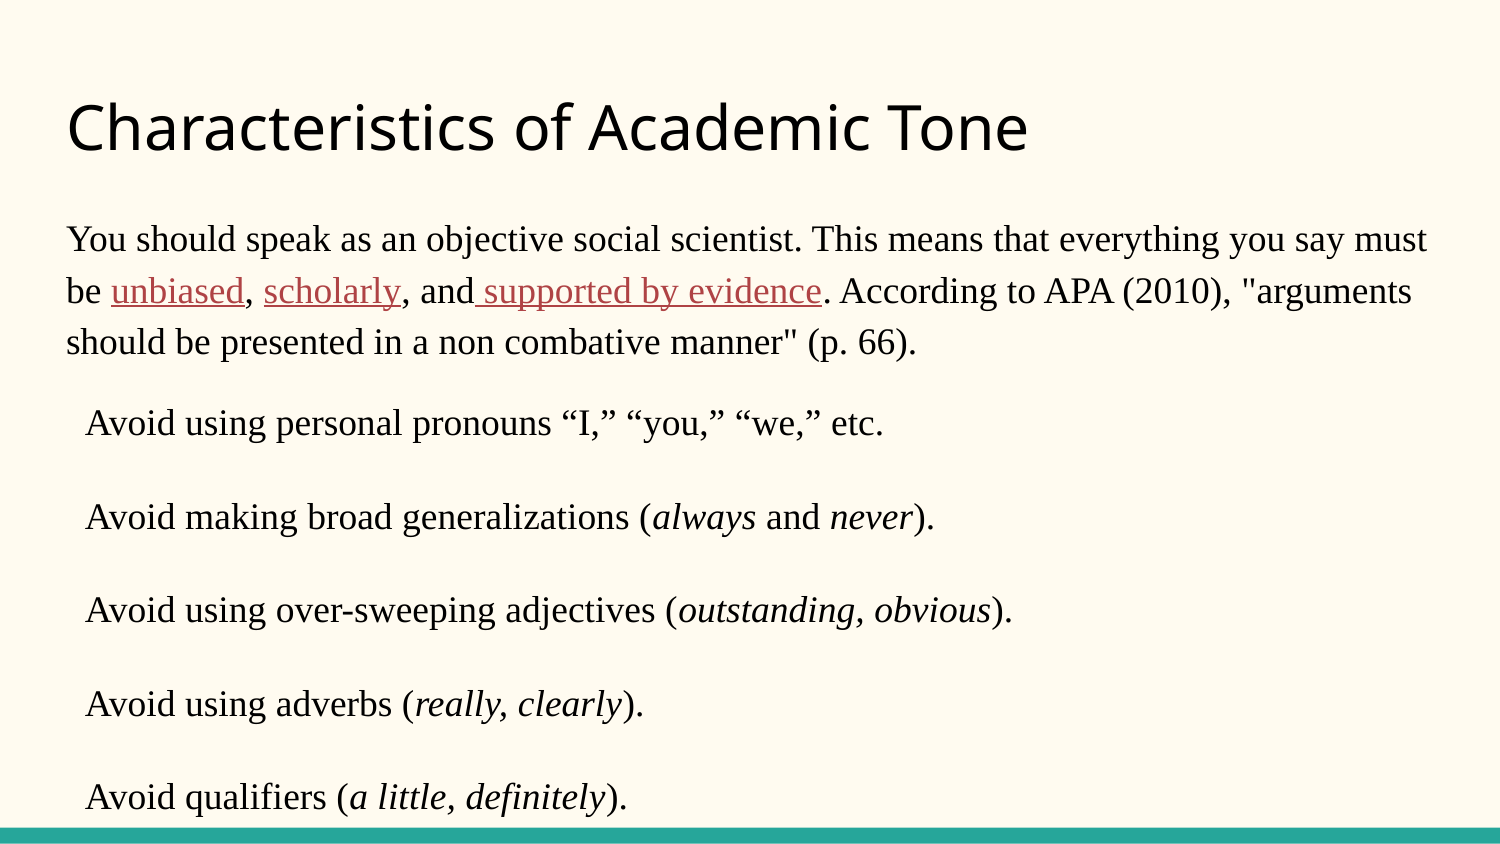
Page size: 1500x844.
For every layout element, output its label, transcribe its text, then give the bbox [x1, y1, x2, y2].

list You should speak as an objective social scientist. This means that everything you say must be unbiased, scholarly, and supported by evidence. According to APA (2010), "arguments should be presented in a non combative manner" (p. 66). Avoid using personal pronouns “I,” “you,” “we,” etc. Avoid making broad generalizations (always and never). Avoid using over-sweeping adjectives (outstanding, obvious). Avoid using adverbs (really, clearly). Avoid qualifiers (a little, definitely). Avoid emotional language (It is heartbreaking that so many are starving). Avoid inflammatory language (Smith's study was terrible, sickening, sad). OVERALL, LANGUAGE MUST BE PRECISE AND CLEAR [51, 192, 1449, 750]
title Characteristics of Academic Tone [51, 72, 1449, 174]
